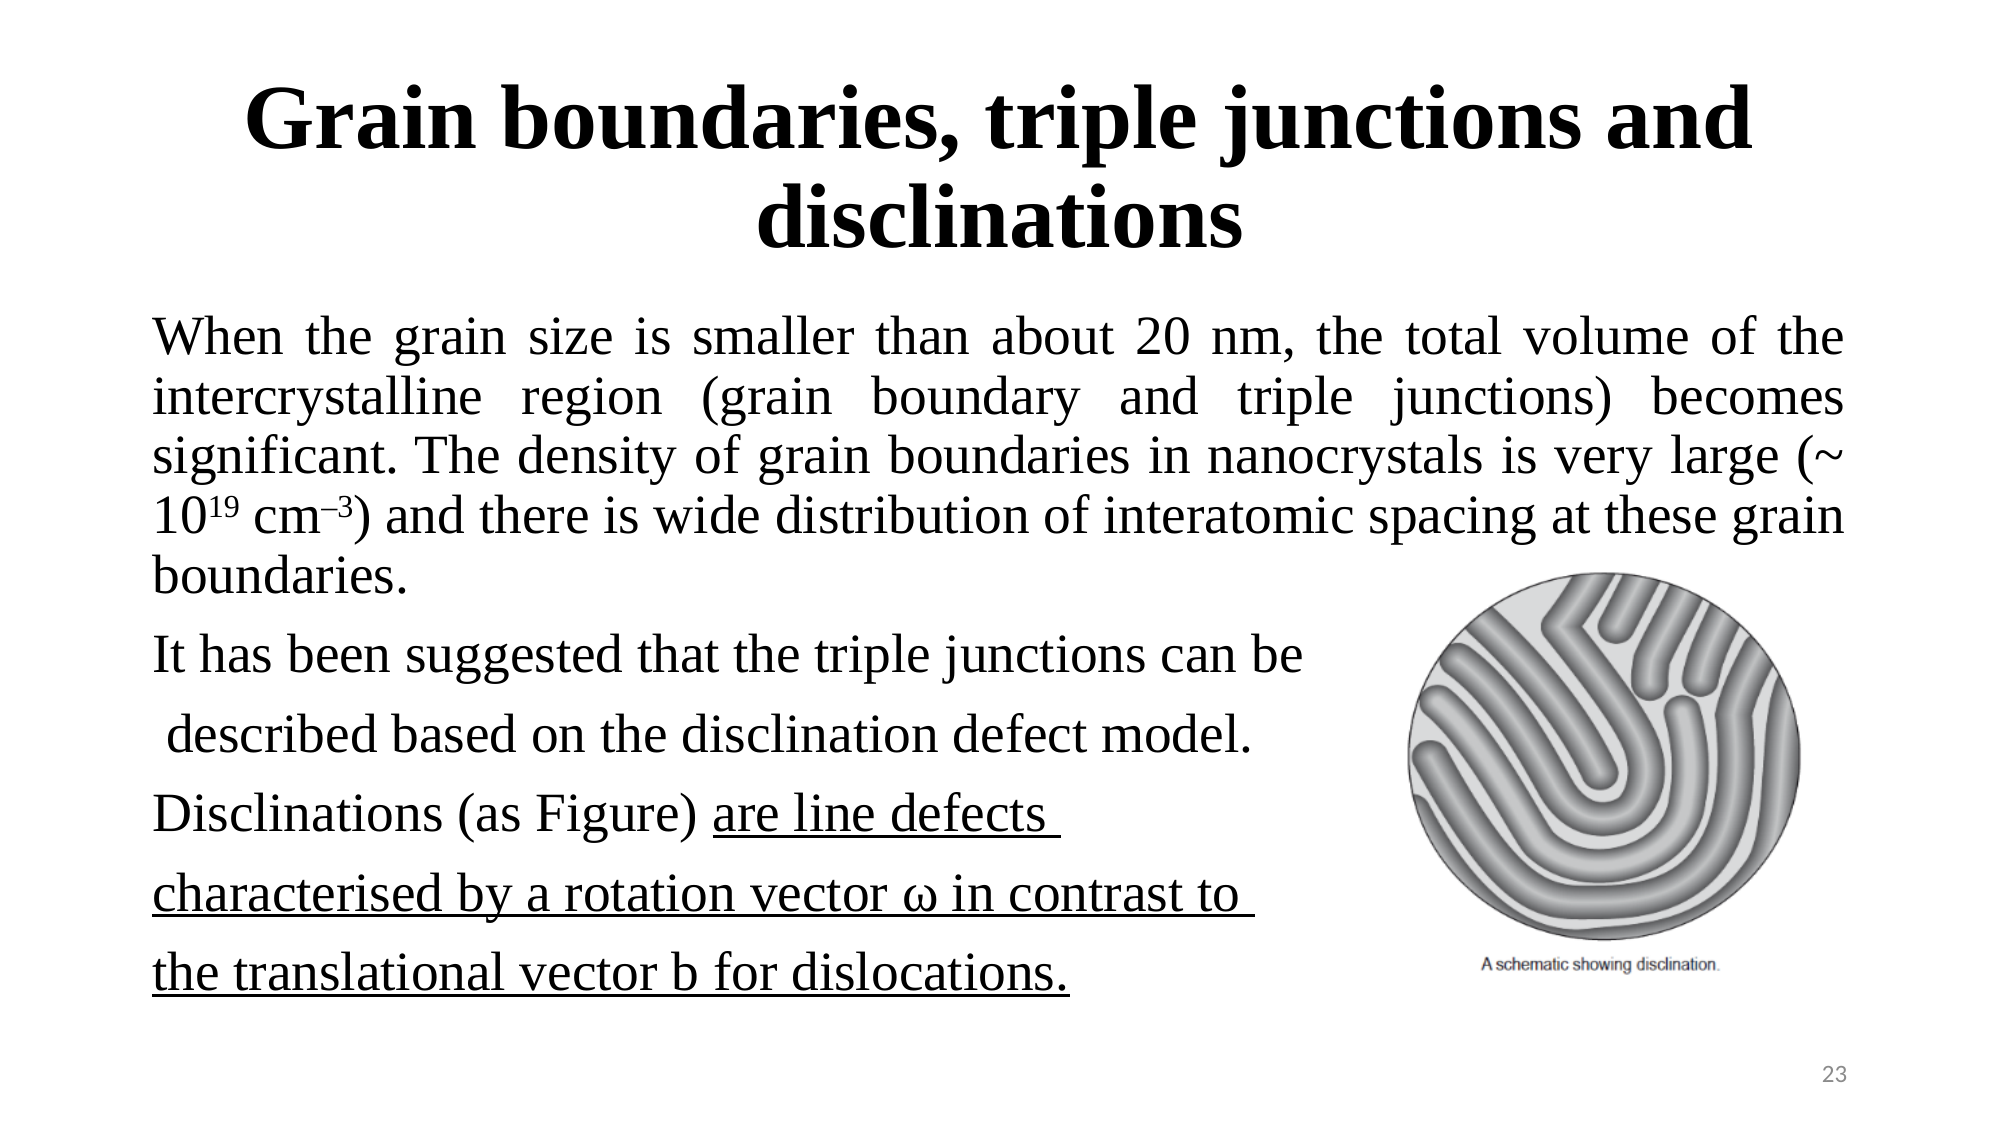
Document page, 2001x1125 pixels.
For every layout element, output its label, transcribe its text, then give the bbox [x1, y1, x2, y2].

list When the grain size is smaller than about 20 nm, the total volume of the intercrystalline region (grain boundary and triple junctions) becomes significant. The density of grain boundaries in nanocrystals is very large (~ 1019 cm–3) and there is wide distribution of interatomic spacing at these grain boundaries. It has been suggested that the triple junctions can be described based on the disclination defect model. Disclinations (as Figure) are line defects characterised by a rotation vector ω in contrast to the translational vector b for dislocations. [137, 299, 1863, 1014]
picture [1397, 564, 1824, 992]
slide_number 23 [1412, 1042, 1863, 1103]
title Grain boundaries, triple junctions and disclinations [137, 59, 1863, 278]
